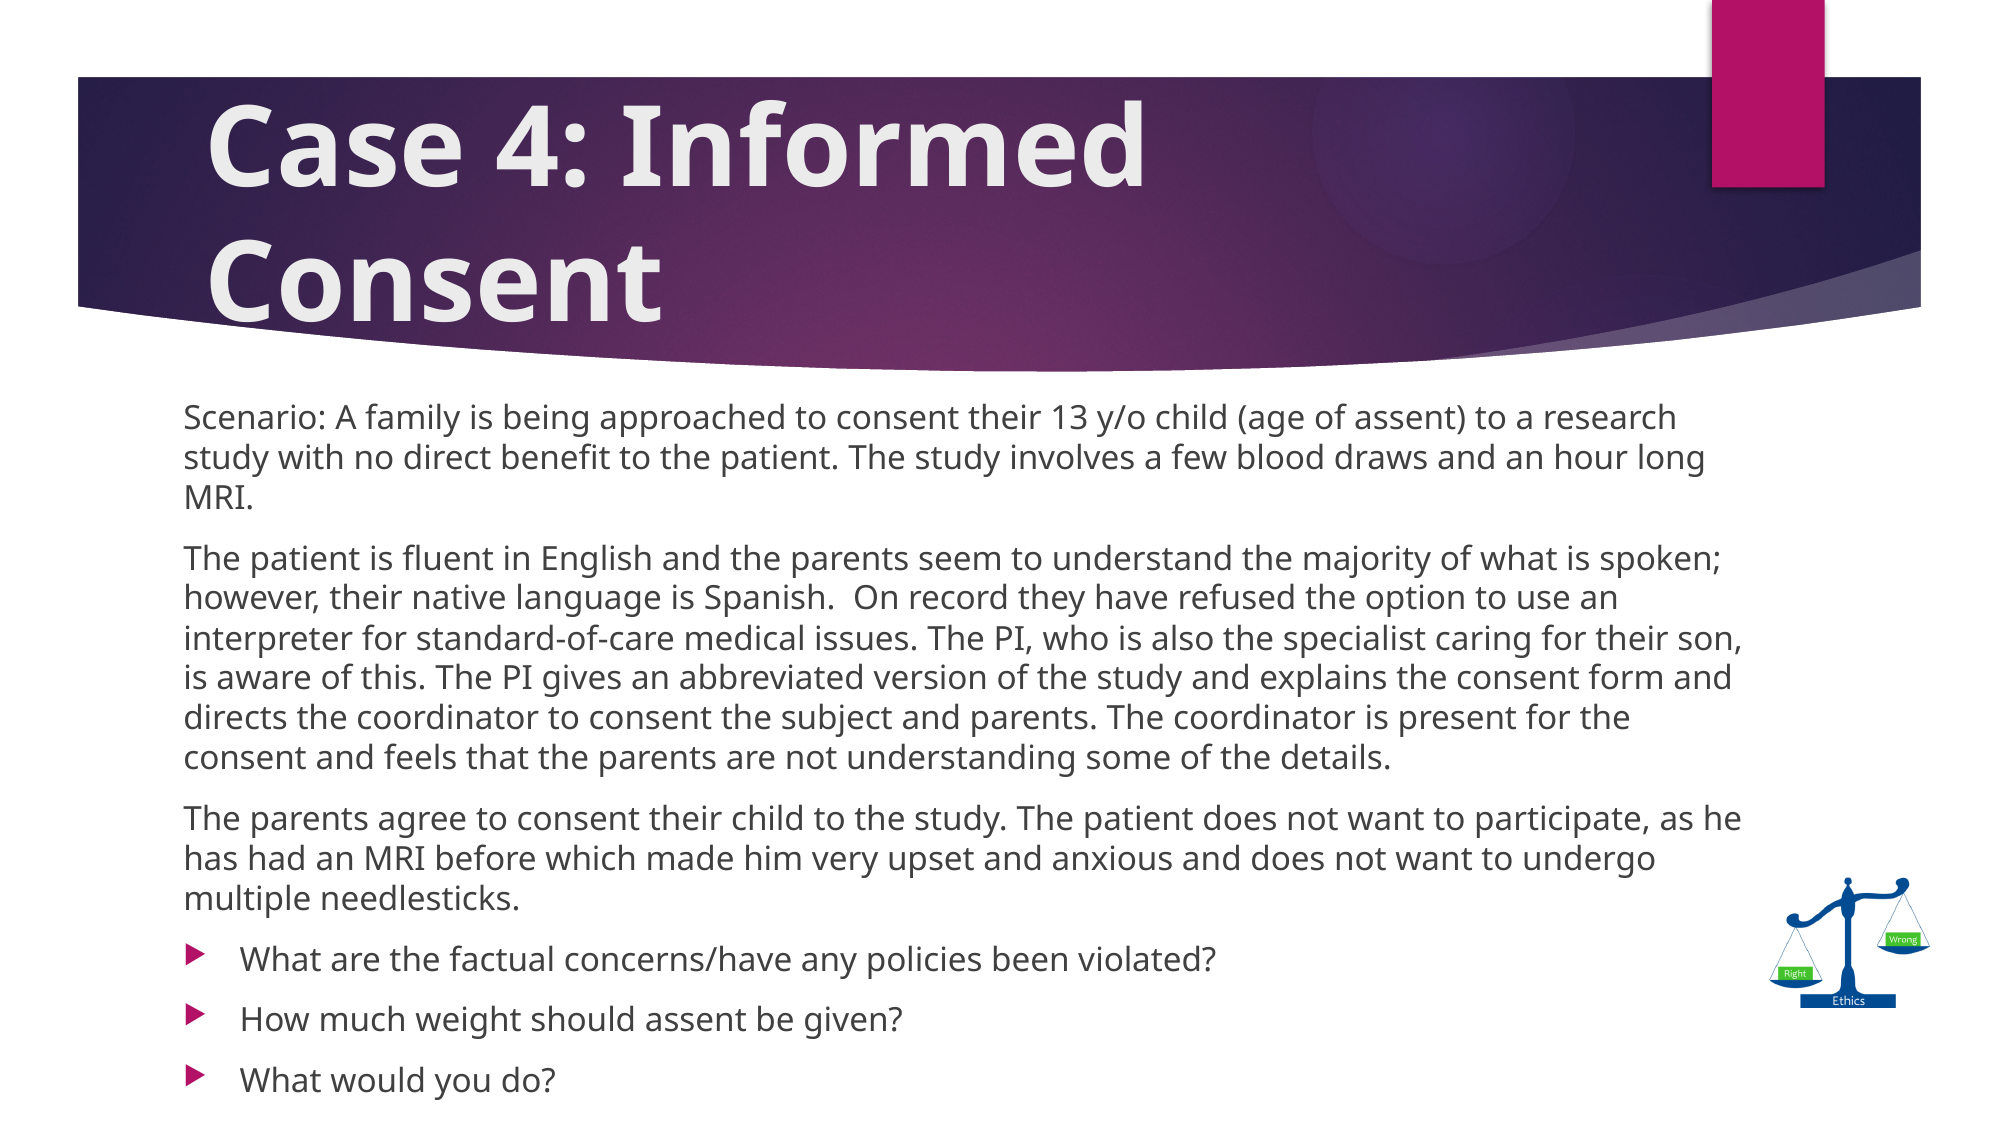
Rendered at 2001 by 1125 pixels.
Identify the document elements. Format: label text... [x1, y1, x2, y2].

list Scenario: A family is being approached to consent their 13 y/o child (age of assent) to a research study with no direct benefit to the patient. The study involves a few blood draws and an hour long MRI. The patient is fluent in English and the parents seem to understand the majority of what is spoken; however, their native language is Spanish. On record they have refused the option to use an interpreter for standard-of-care medical issues. The PI, who is also the specialist caring for their son, is aware of this. The PI gives an abbreviated version of the study and explains the consent form and directs the coordinator to consent the subject and parents. The coordinator is present for the consent and feels that the parents are not understanding some of the details. The parents agree to consent their child to the study. The patient does not want to participate, as he has had an MRI before which made him very upset and anxious and does not want to undergo multiple needlesticks. What are the factual concerns/have any policies been violated? How much weight should assent be given? What would you do? [168, 388, 1762, 1108]
title Case 4: Informed Consent [189, 91, 1627, 326]
picture [1746, 872, 1952, 1008]
